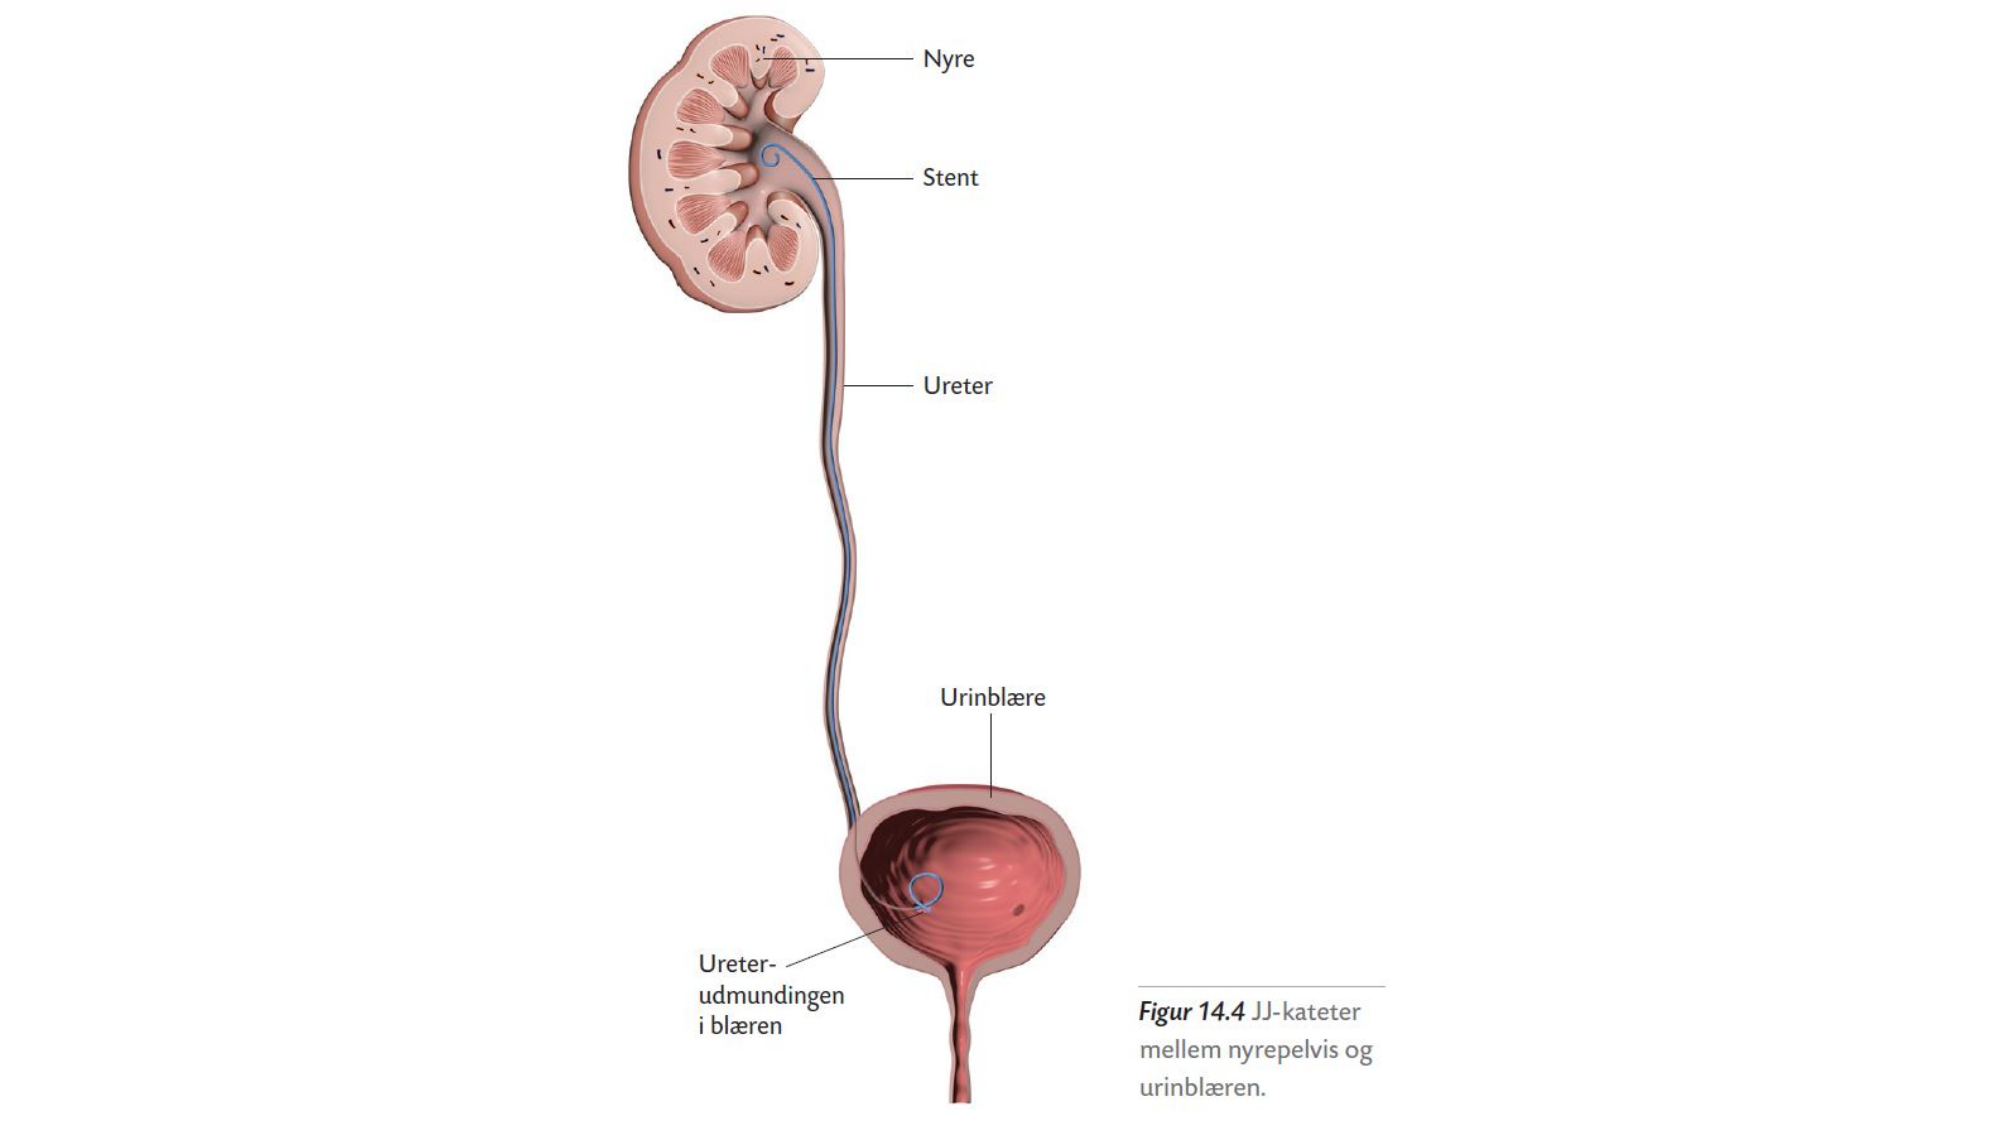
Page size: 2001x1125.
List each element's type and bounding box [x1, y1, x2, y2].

picture [603, 0, 1397, 1125]
